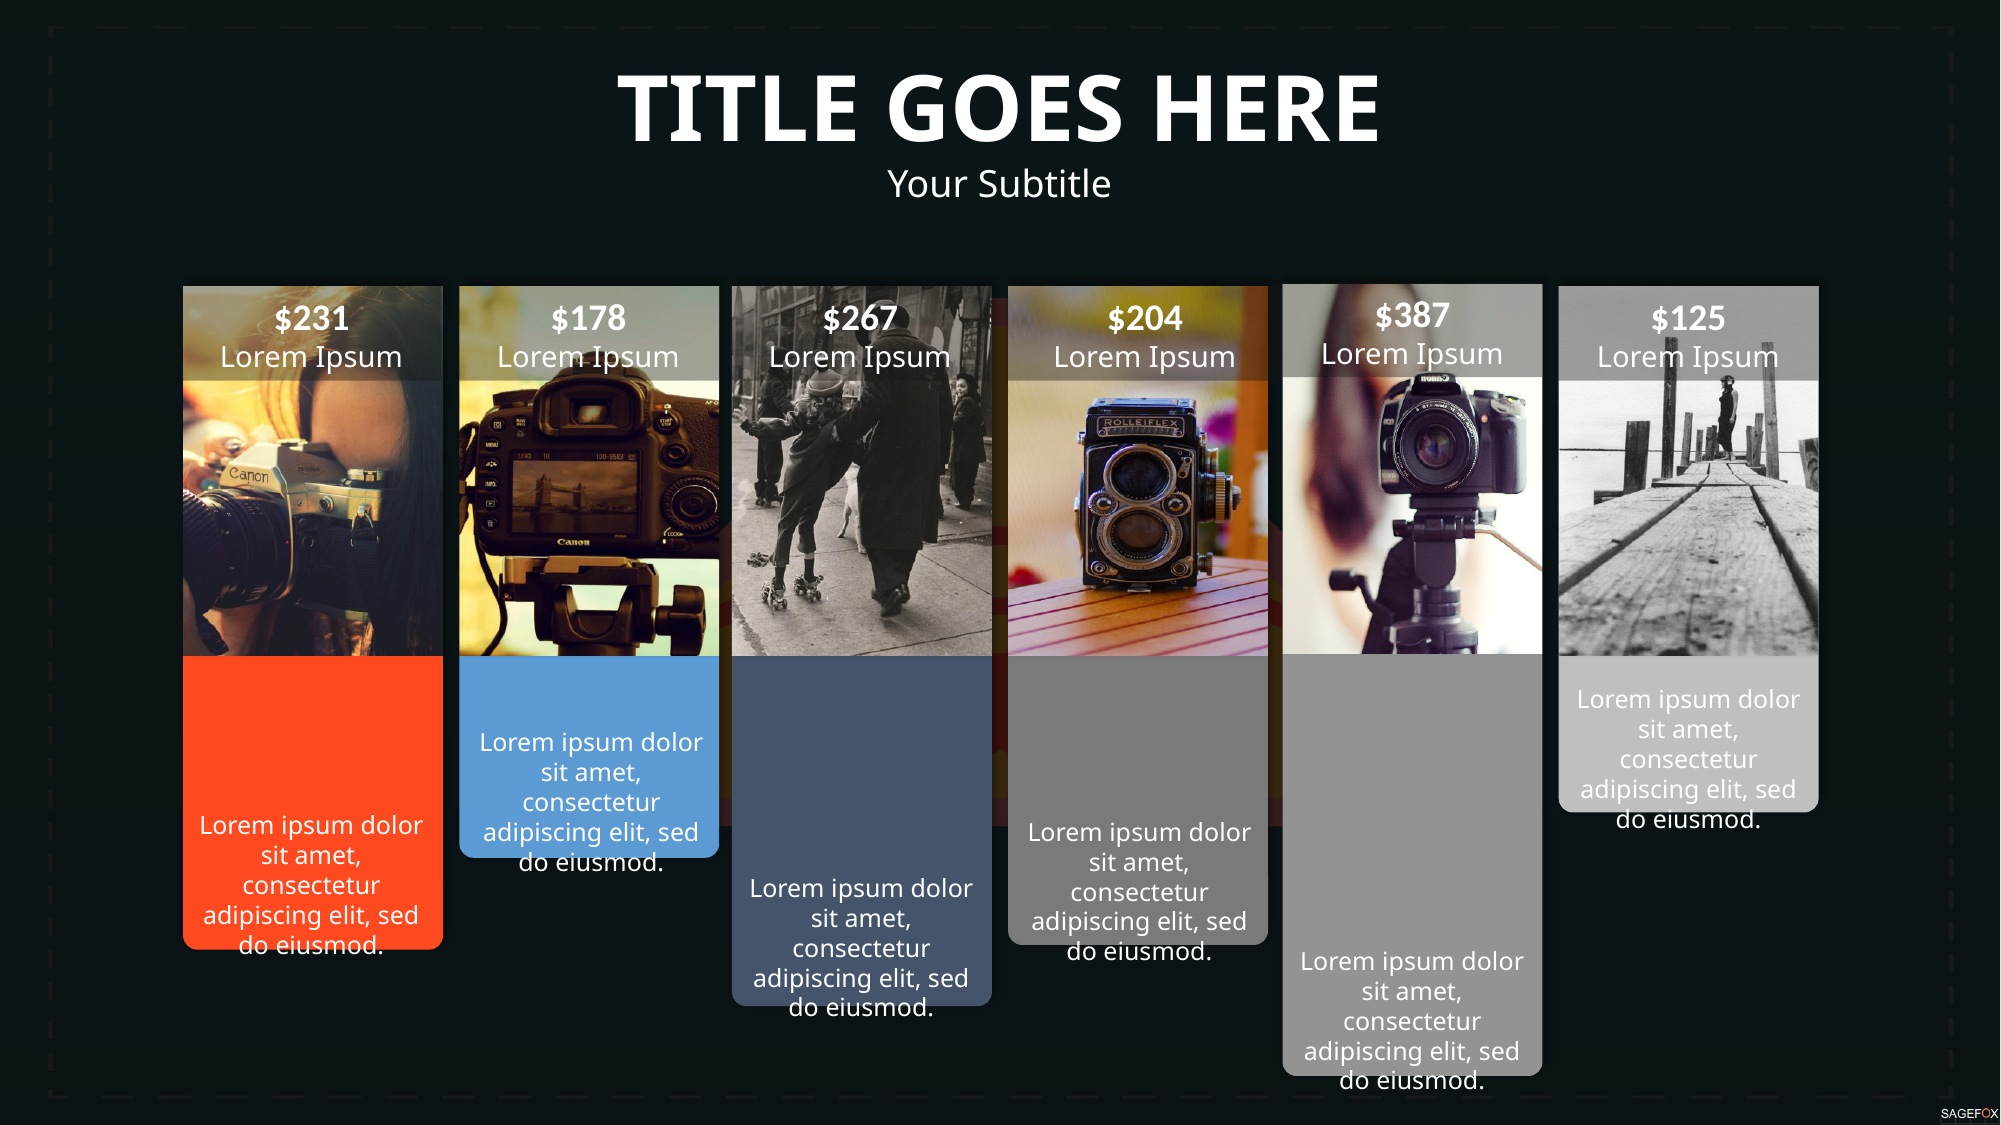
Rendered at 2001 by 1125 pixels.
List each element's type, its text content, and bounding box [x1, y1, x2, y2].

text_box $178 Lorem Ipsum [457, 286, 720, 381]
text_box [458, 381, 720, 656]
text_box TITLE GOES HERE Your Subtitle [548, 42, 1452, 212]
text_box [459, 655, 722, 858]
text_box [731, 285, 993, 656]
text_box [182, 285, 444, 655]
text_box $125 Lorem Ipsum [1558, 286, 1819, 381]
text_box $204 Lorem Ipsum [1007, 286, 1283, 381]
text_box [1008, 655, 1270, 945]
picture [1940, 0, 2001, 1125]
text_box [1558, 655, 1819, 813]
text_box $267 Lorem Ipsum [730, 286, 990, 381]
text_box [1007, 381, 1269, 656]
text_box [1282, 653, 1543, 1076]
text_box $387 Lorem Ipsum [1282, 282, 1543, 378]
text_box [731, 655, 992, 1007]
text_box $231 Lorem Ipsum [181, 286, 442, 381]
text_box [1558, 285, 1820, 656]
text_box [181, 655, 444, 950]
text_box [1282, 378, 1543, 653]
